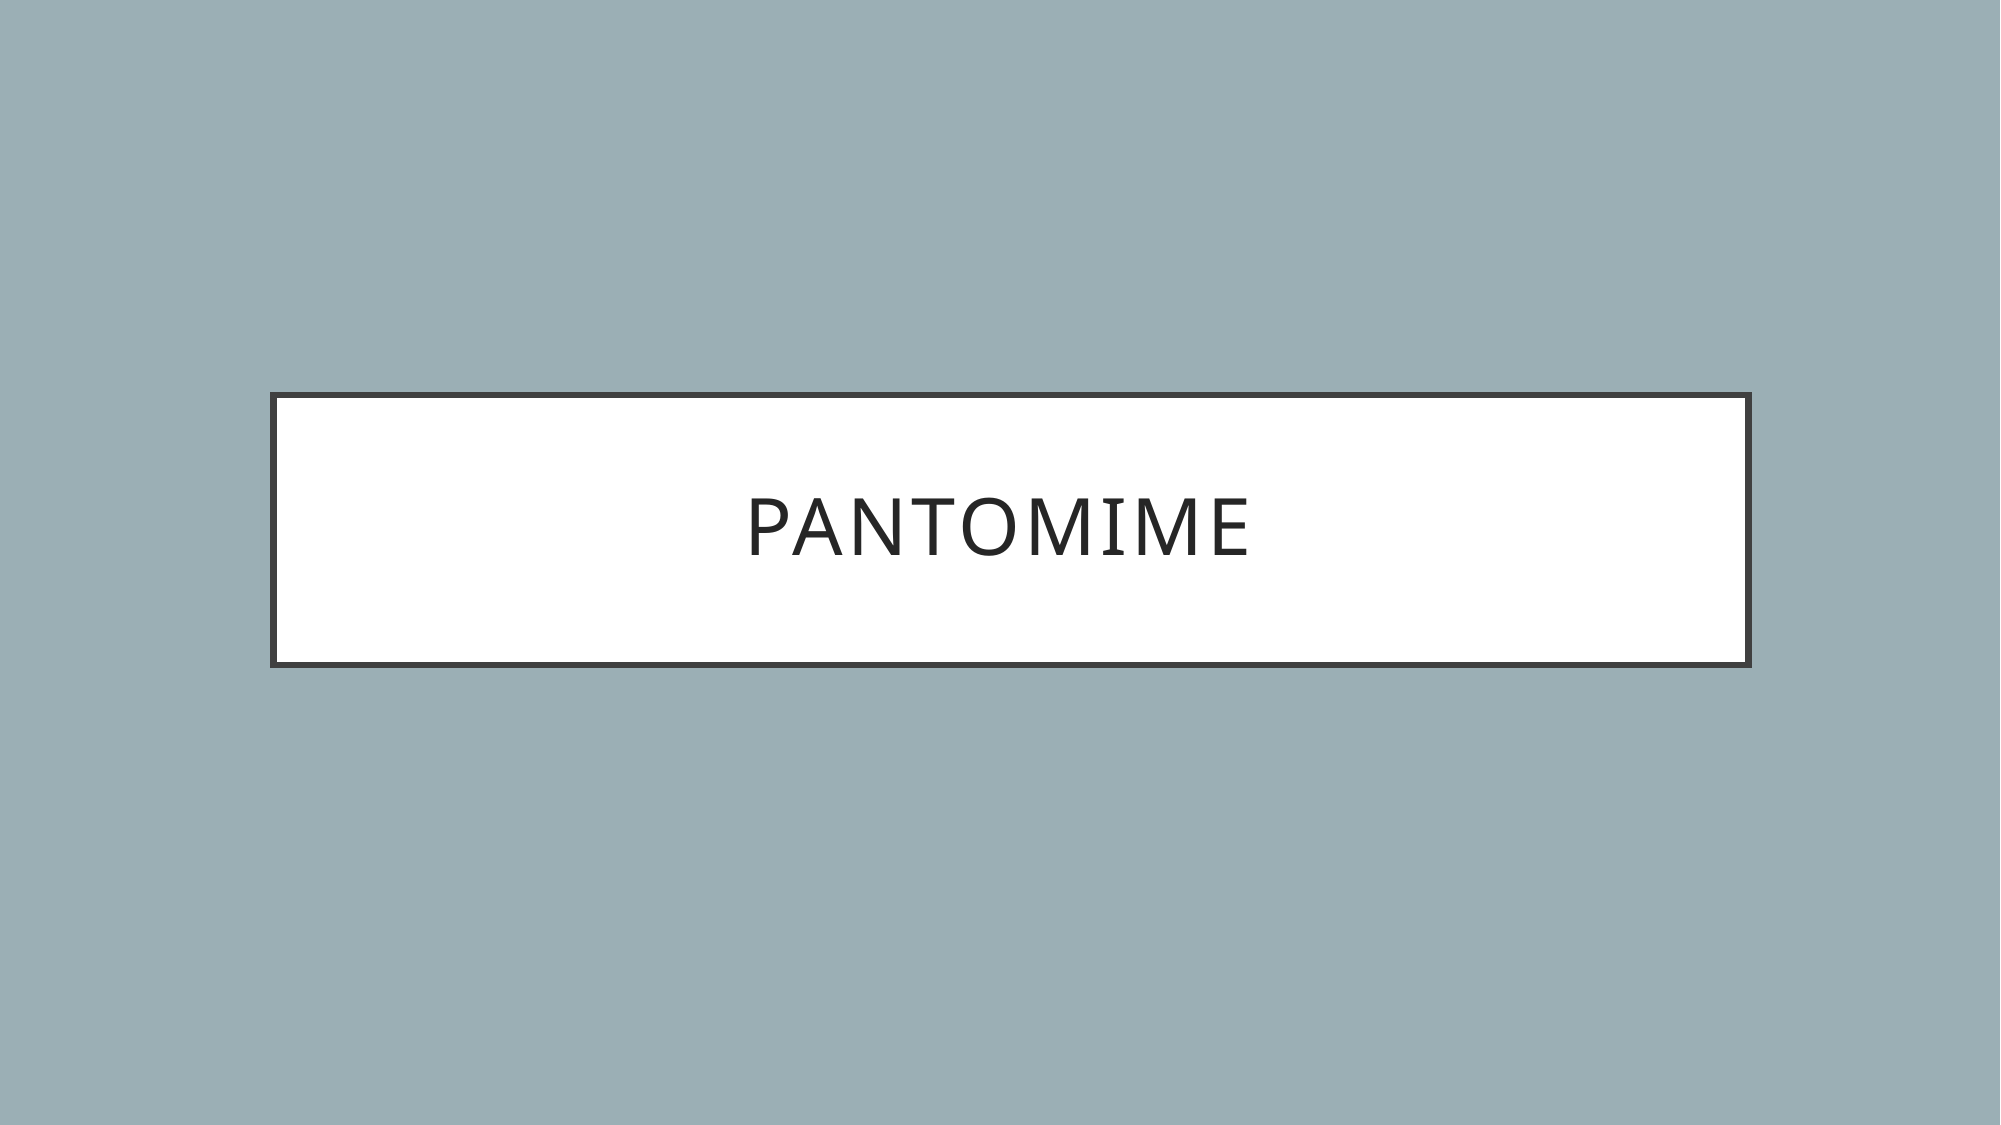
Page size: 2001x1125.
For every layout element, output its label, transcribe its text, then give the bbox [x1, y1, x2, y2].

title pantomime [270, 392, 1752, 668]
